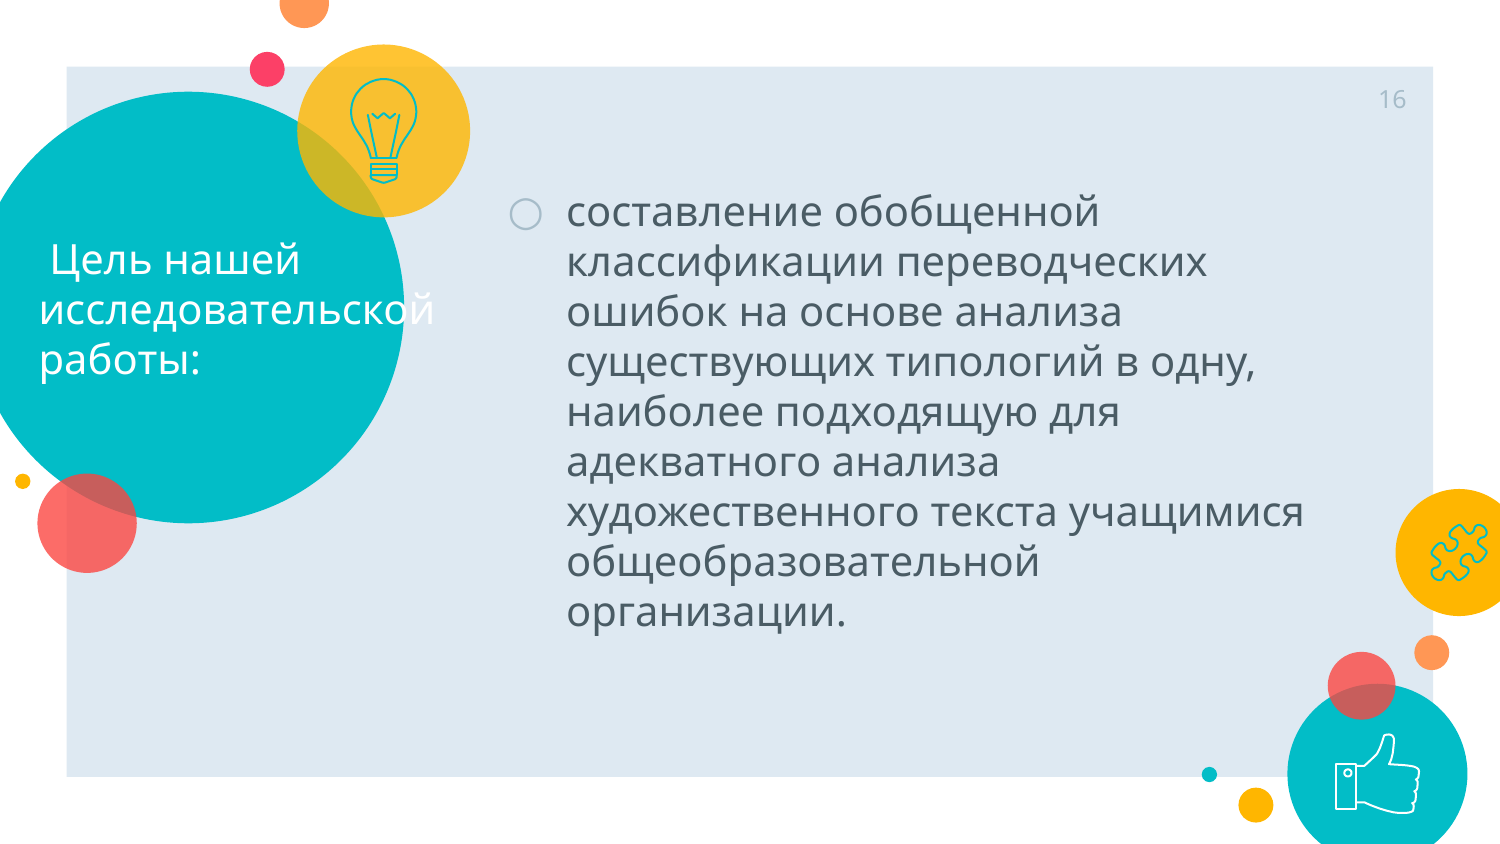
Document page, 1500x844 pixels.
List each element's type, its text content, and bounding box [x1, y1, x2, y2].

title Цель нашей исследовательской работы: [23, 91, 479, 524]
list составление обобщенной классификации переводческих ошибок на основе анализа существующих типологий в одну, наиболее подходящую для адекватного анализа художественного текста учащимися общеобразовательной организации. [476, 169, 1345, 706]
slide_number 16 [1331, 68, 1422, 134]
